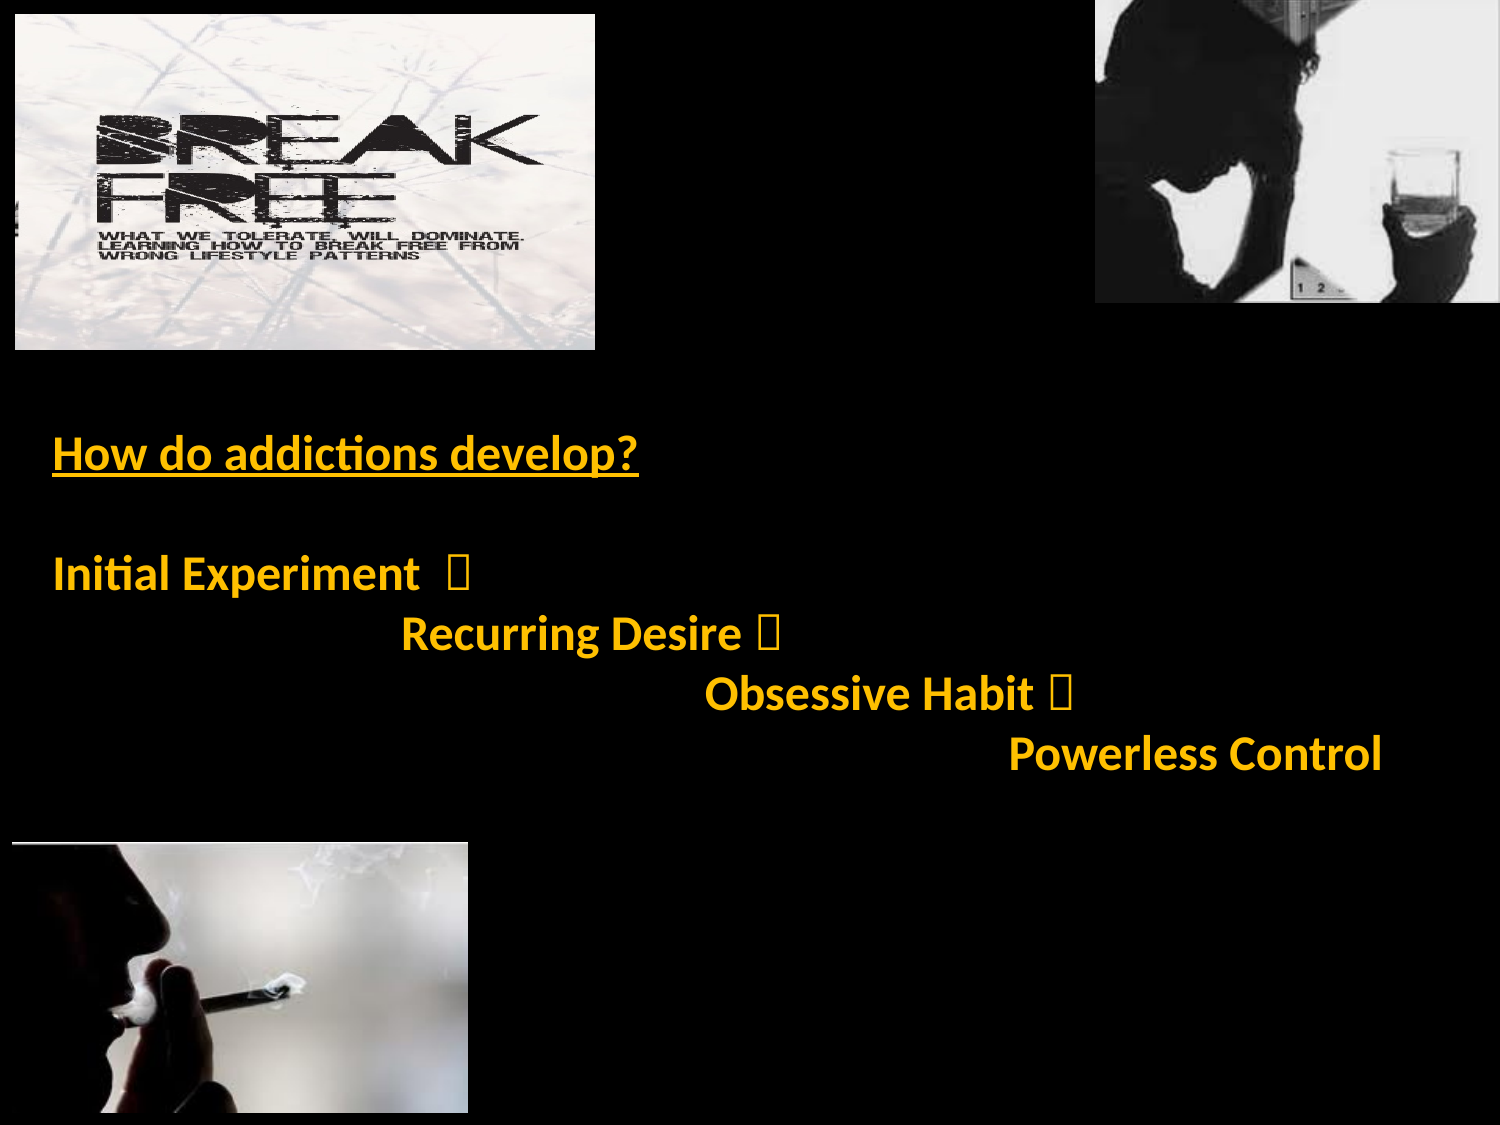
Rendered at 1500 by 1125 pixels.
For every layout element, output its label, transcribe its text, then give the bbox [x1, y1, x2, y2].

picture [12, 841, 468, 1113]
picture [1094, 0, 1500, 304]
text_box How do addictions develop? Initial Experiment  Recurring Desire  Obsessive Habit  Powerless Control [37, 412, 1500, 908]
picture [15, 14, 595, 350]
